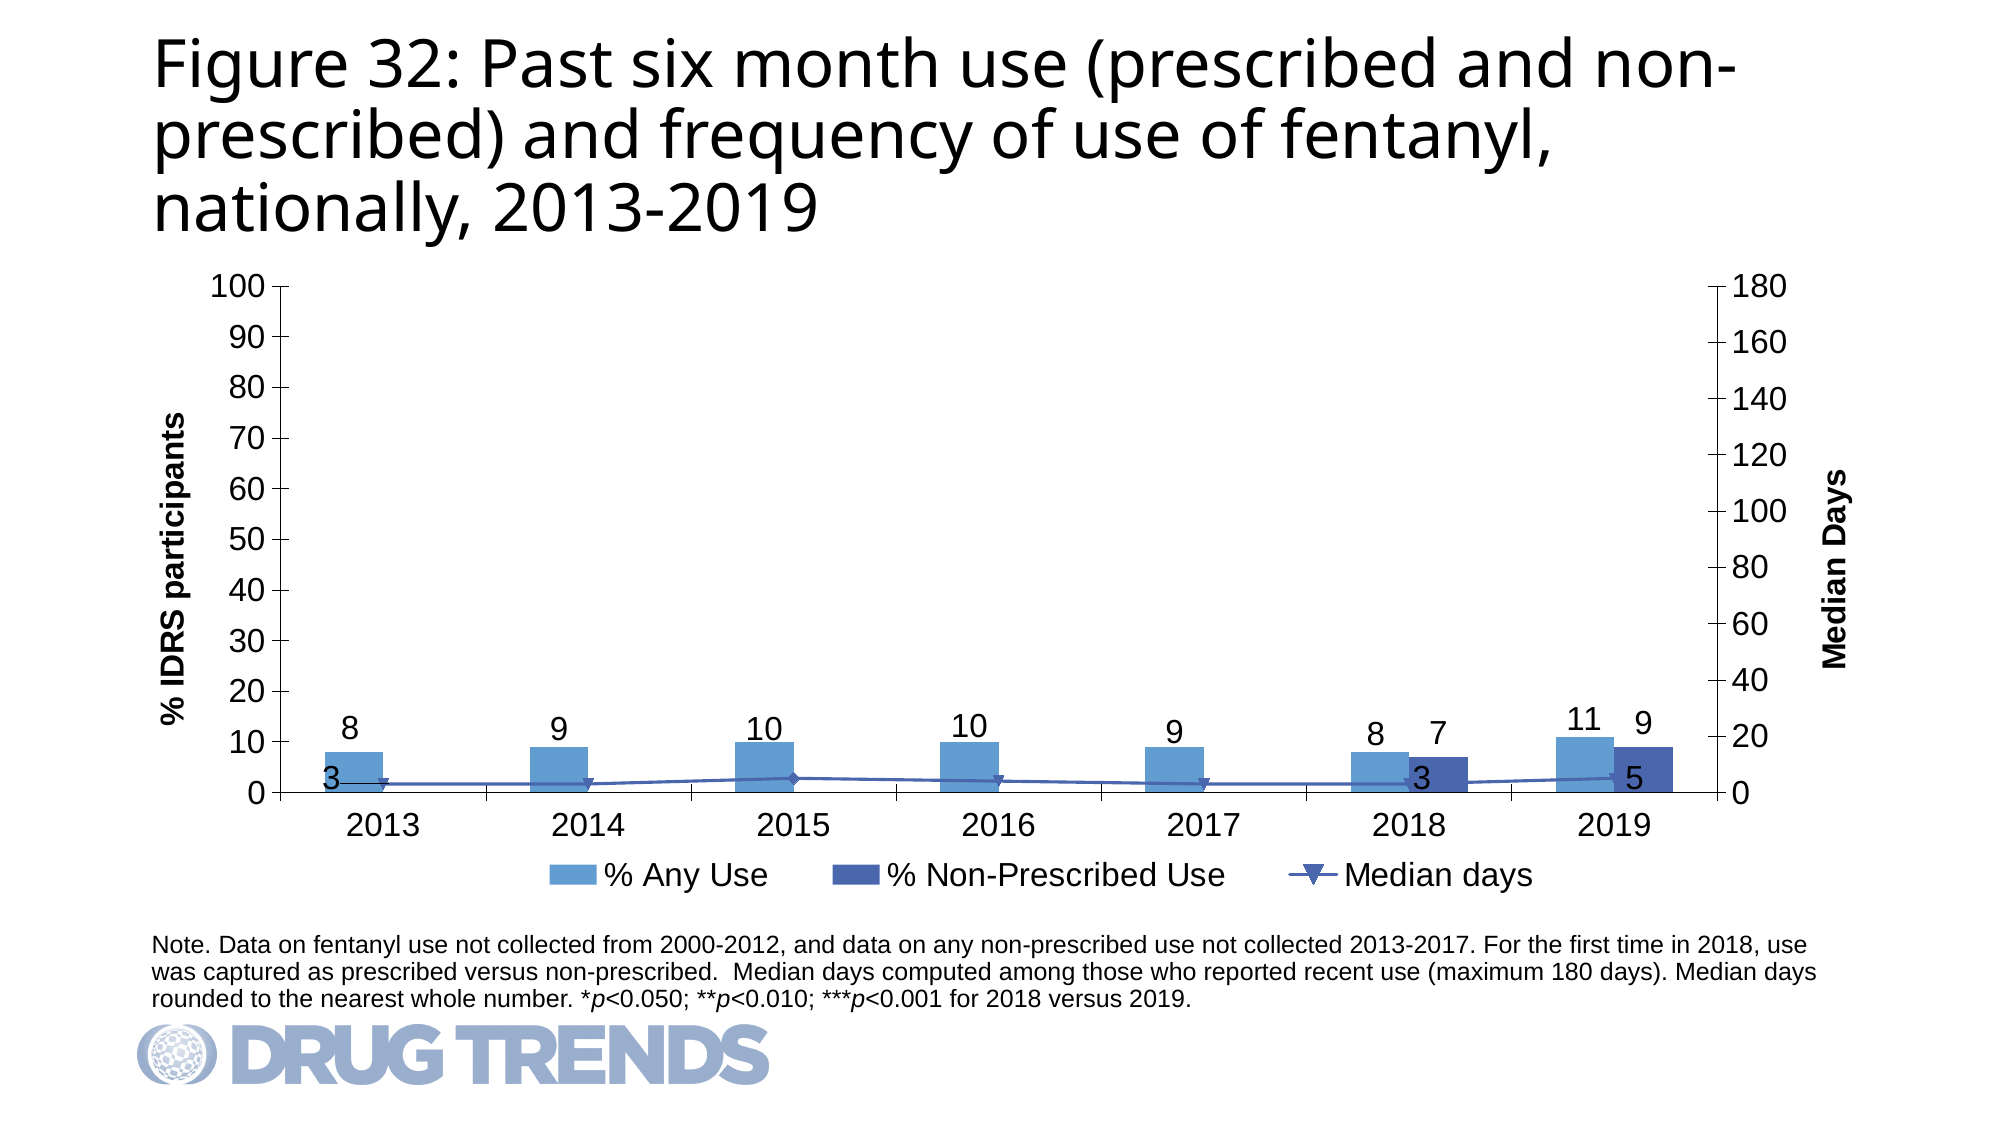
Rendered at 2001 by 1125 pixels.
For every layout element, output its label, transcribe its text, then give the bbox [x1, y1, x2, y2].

chart [136, 267, 1862, 925]
title Figure 32: Past six month use (prescribed and non-prescribed) and frequency of use of fentanyl, nationally, 2013-2019 [137, 59, 1863, 216]
list Note. Data on fentanyl use not collected from 2000-2012, and data on any non-prescribed use not collected 2013-2017. For the first time in 2018, use was captured as prescribed versus non-prescribed. Median days computed among those who reported recent use (maximum 180 days). Median days rounded to the nearest whole number. *p<0.050; **p<0.010; ***p<0.001 for 2018 versus 2019. [136, 925, 1862, 1015]
